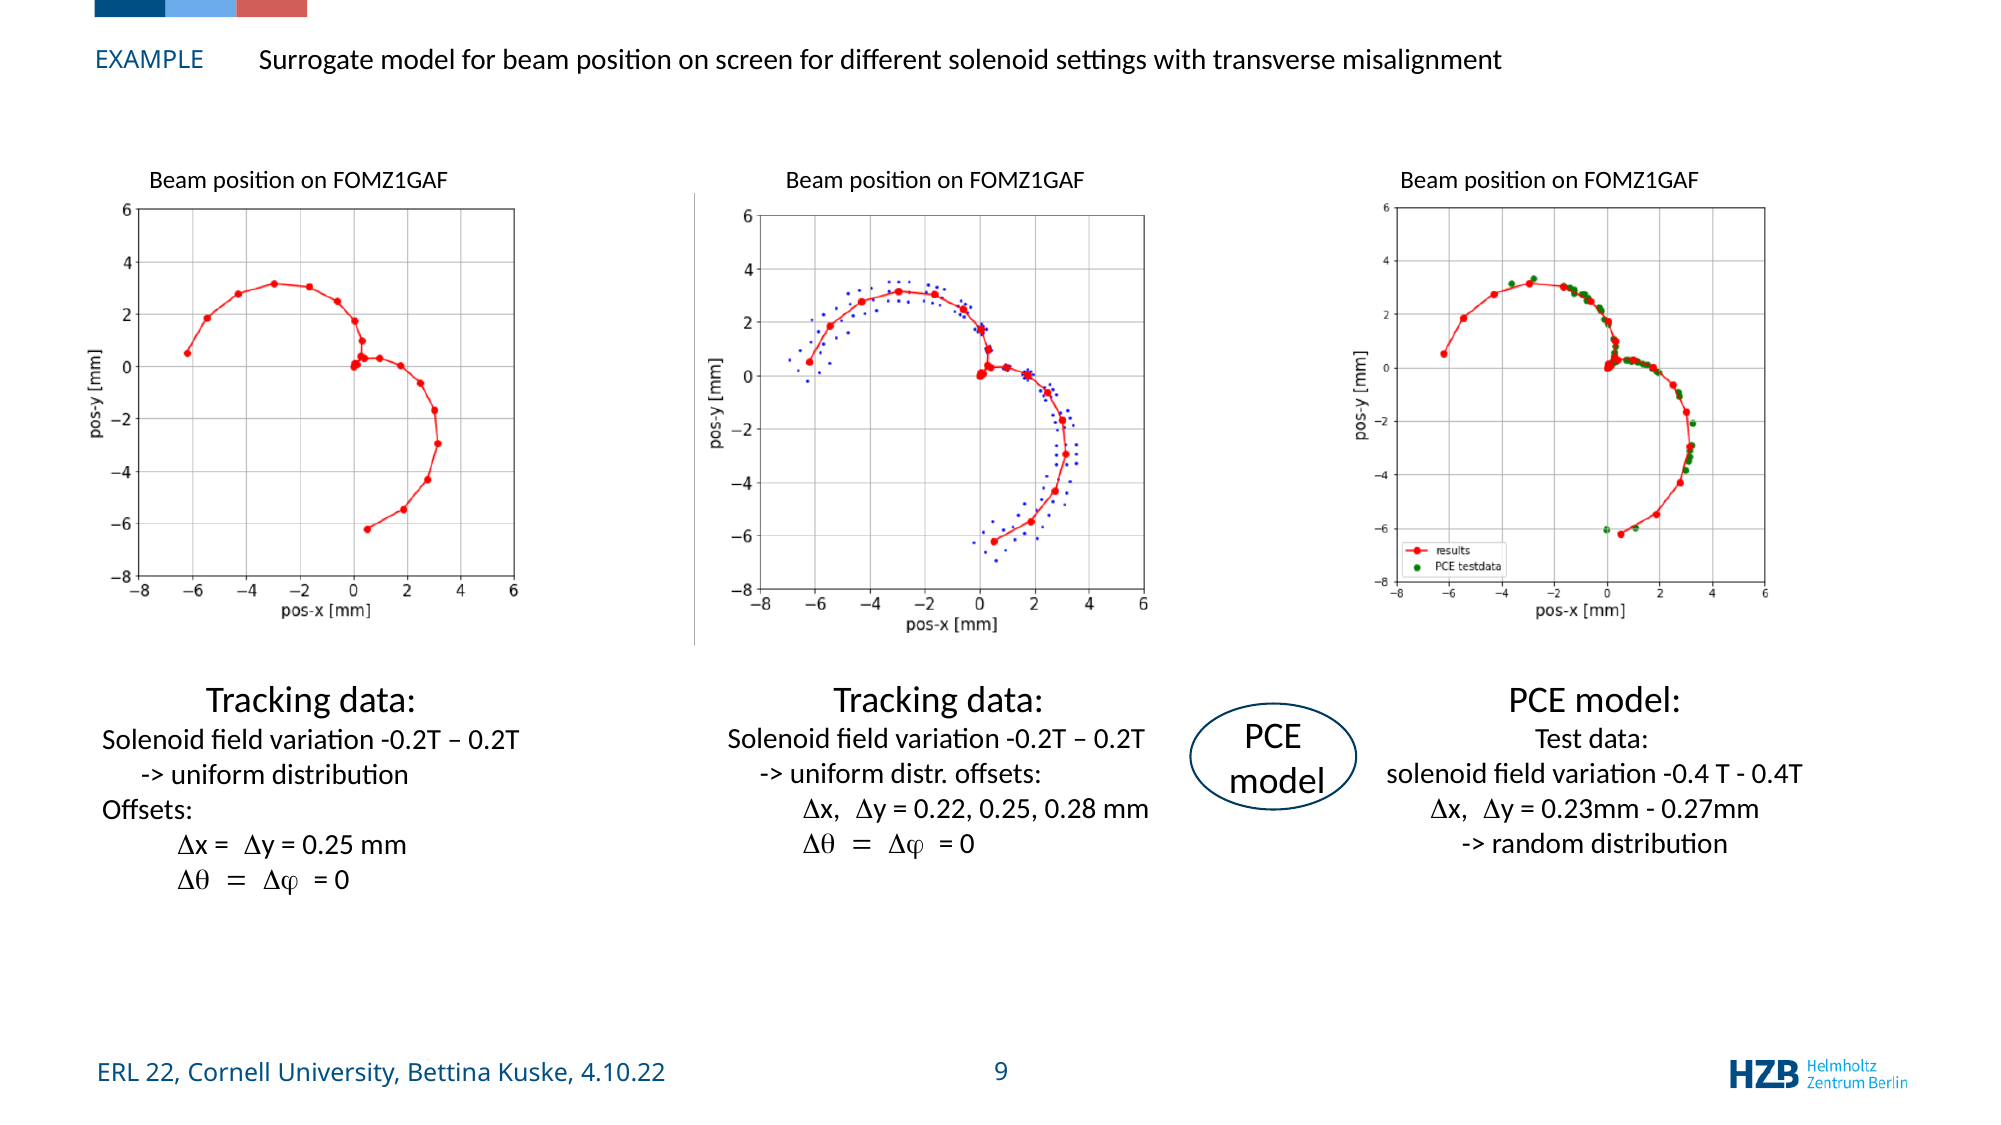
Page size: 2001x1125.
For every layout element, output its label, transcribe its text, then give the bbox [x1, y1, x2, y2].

text_box Beam position on FOMZ1GAF [771, 155, 1101, 193]
picture [694, 193, 1170, 647]
text_box Beam position on FOMZ1GAF [1385, 155, 1715, 191]
text_box Tracking data: Solenoid field variation -0.2T – 0.2T -> uniform distribution Offsets: Dx = Dy = 0.25 mm Dq = Dj = 0 [87, 667, 536, 903]
picture [75, 189, 538, 624]
text_box Tracking data: Solenoid field variation -0.2T – 0.2T -> uniform distr. offsets: Dx, Dy = 0.22, 0.25, 0.28 mm Dq = Dj = 0 [712, 667, 1165, 867]
picture [1329, 191, 1794, 633]
text_box Surrogate model for beam position on screen for different solenoid settings with transverse misalignment [243, 32, 1519, 83]
list Example [94, 47, 325, 85]
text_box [1190, 703, 1357, 810]
text_box Beam position on FOMZ1GAF [134, 155, 464, 189]
text_box PCE model: Test data: solenoid field variation -0.4 T - 0.4T Dx, Dy = 0.23mm - 0.27mm -> random distribution [1329, 667, 1861, 867]
footer ERL 22, Cornell University, Bettina Kuske, 4.10.22 [82, 1048, 758, 1109]
